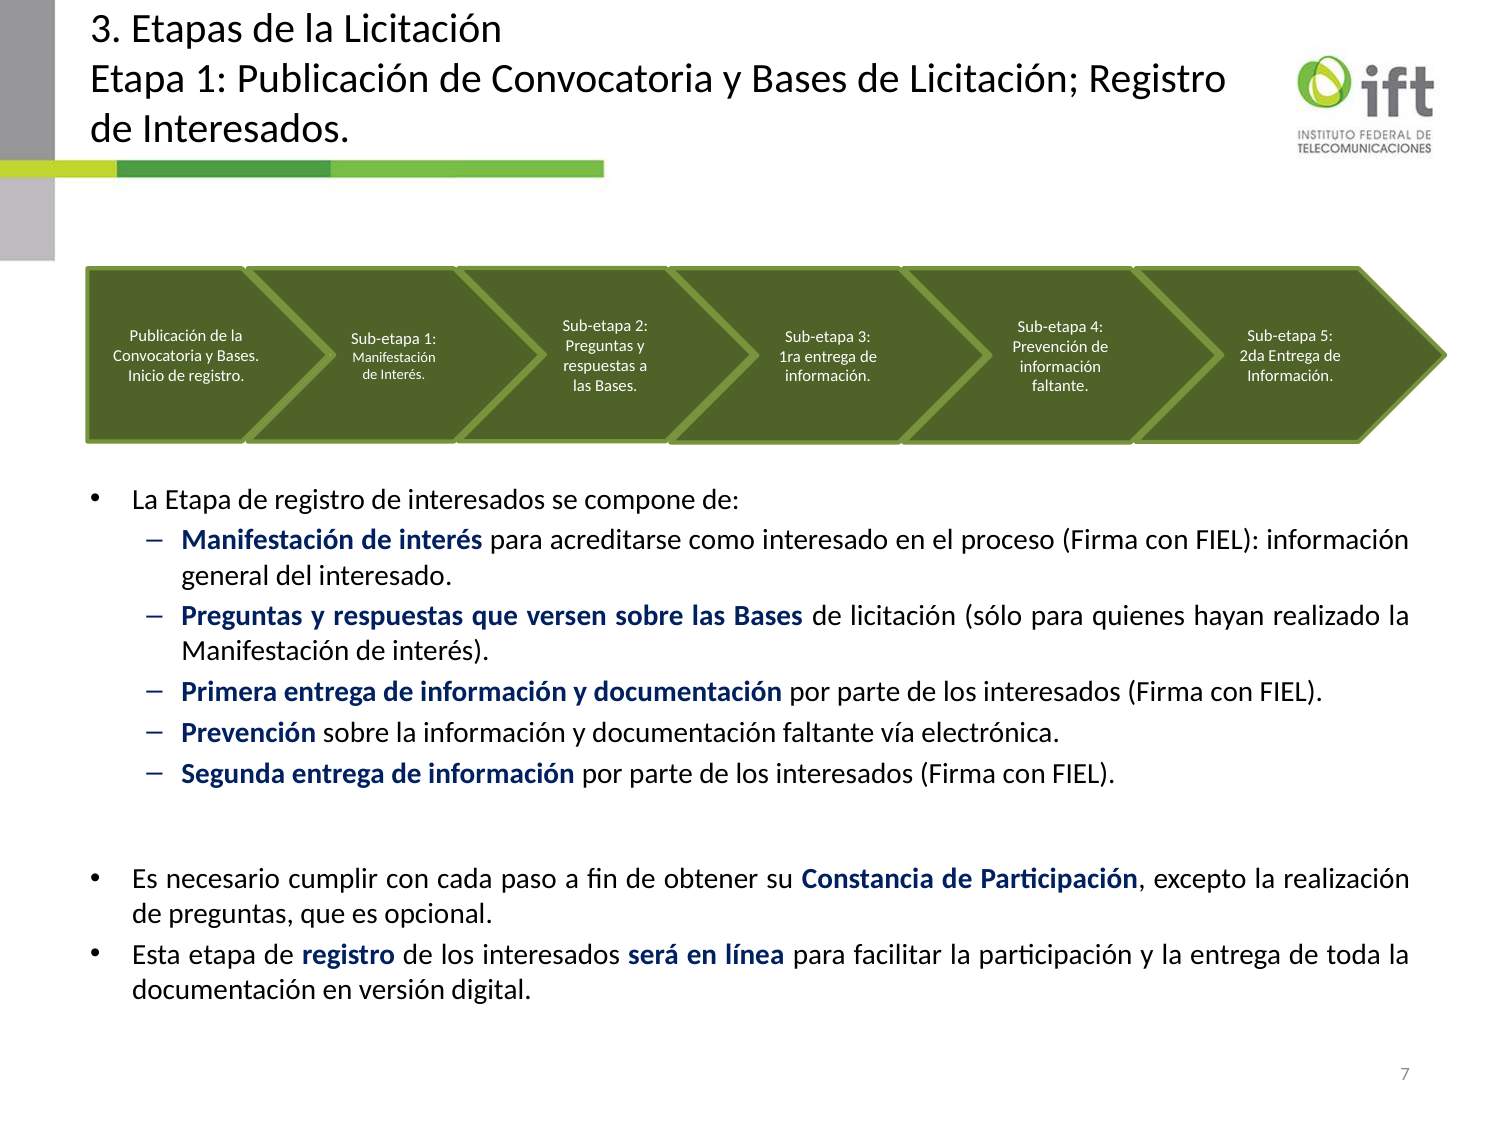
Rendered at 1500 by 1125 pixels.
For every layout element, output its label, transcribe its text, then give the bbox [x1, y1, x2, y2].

text_box Sub-etapa 3: 1ra entrega de información. [668, 266, 986, 445]
text_box Sub-etapa 5: 2da Entrega de Información. [1133, 266, 1448, 444]
text_box Sub-etapa 4: Prevención de información faltante. [901, 266, 1218, 445]
list La Etapa de registro de interesados se compone de: Manifestación de interés para acreditarse como interesado en el proceso (Firma con FIEL): información general del interesado. Preguntas y respuestas que versen sobre las Bases de licitación (sólo para quienes hayan realizado la Manifestación de interés). Primera entrega de información y documentación por parte de los interesados (Firma con FIEL). Prevención sobre la información y documentación faltante vía electrónica. Segunda entrega de información por parte de los interesados (Firma con FIEL). Es necesario cumplir con cada paso a fin de obtener su Constancia de Participación, excepto la realización de preguntas, que es opcional. Esta etapa de registro de los interesados será en línea para facilitar la participación y la entrega de toda la documentación en versión digital. [75, 472, 1425, 989]
slide_number 7 [1074, 1042, 1425, 1103]
title 3. Etapas de la Licitación Etapa 1: Publicación de Convocatoria y Bases de Licitación; Registro de Interesados. [75, 0, 1253, 152]
text_box Sub-etapa 2: Preguntas y respuestas a las Bases. [456, 265, 753, 444]
text_box Sub-etapa 1: Manifestación de Interés. [245, 266, 543, 444]
text_box Publicación de la Convocatoria y Bases. Inicio de registro. [85, 266, 330, 444]
picture [0, 0, 1500, 1125]
